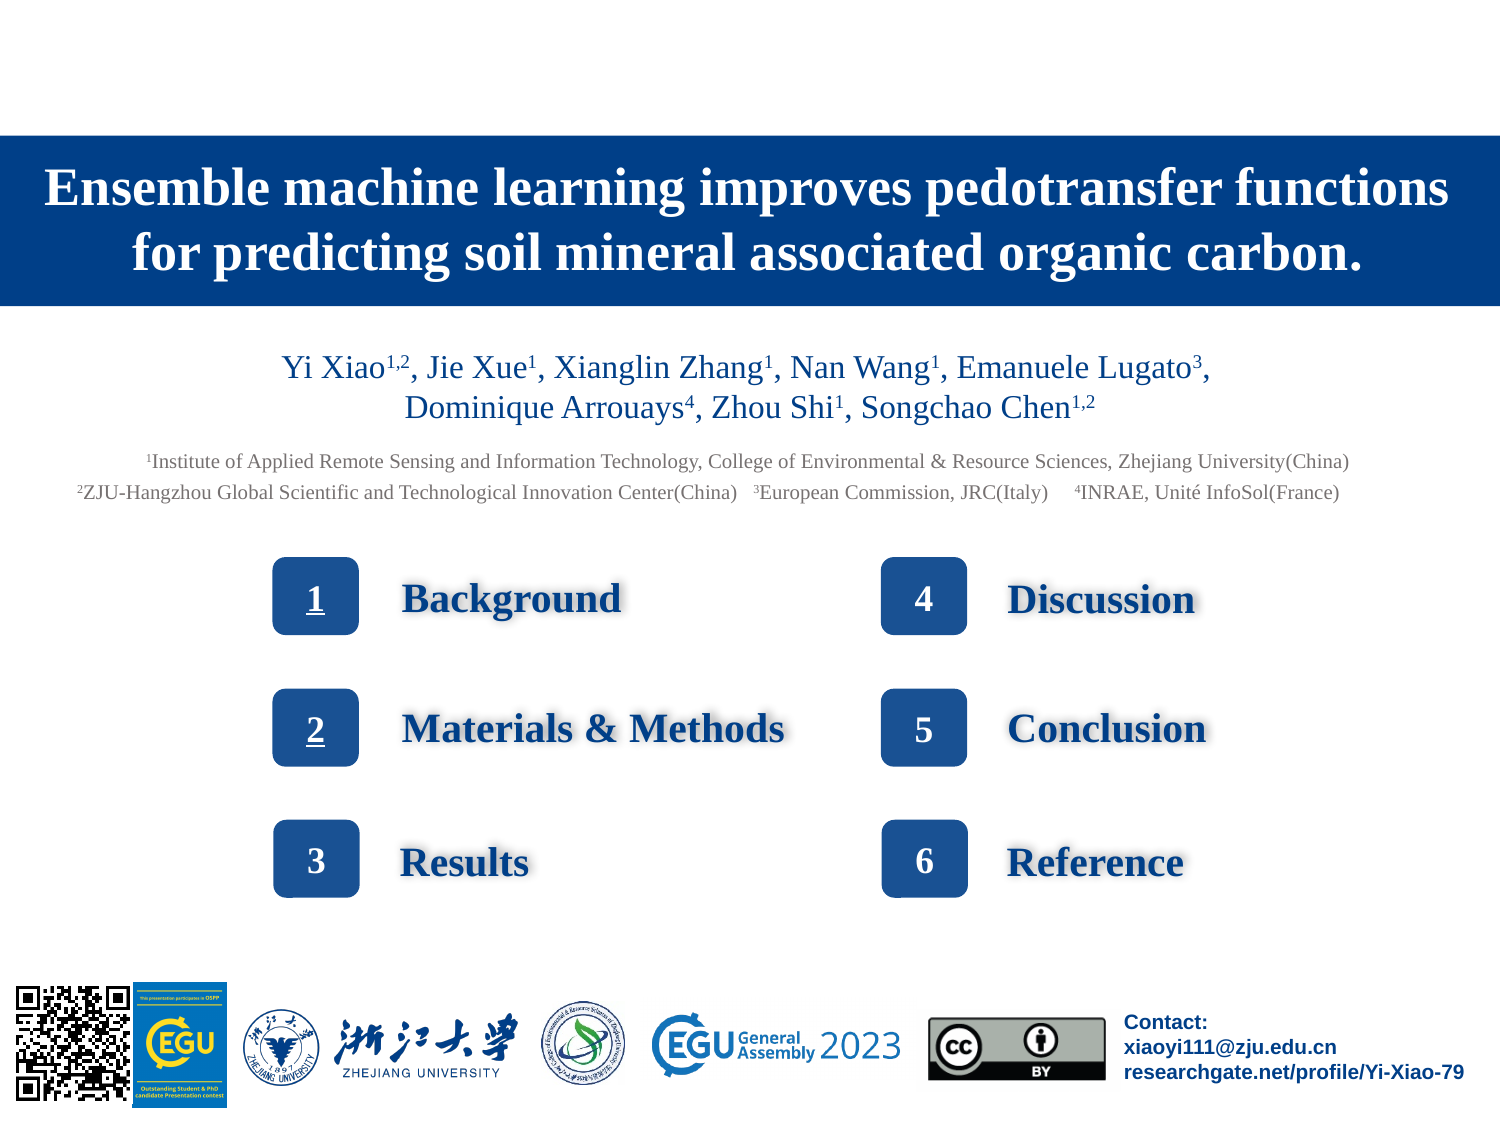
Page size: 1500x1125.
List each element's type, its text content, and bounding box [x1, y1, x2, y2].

text_box Results [384, 810, 727, 909]
text_box 5 [880, 688, 968, 767]
text_box 2 [272, 688, 359, 767]
text_box Reference [991, 810, 1464, 909]
text_box Materials & Methods [386, 677, 859, 774]
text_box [238, 997, 1121, 1092]
text_box 6 [881, 819, 968, 898]
text_box Discussion [992, 547, 1464, 646]
text_box Yi Xiao1,2, Jie Xue1, Xianglin Zhang1, Nan Wang1, Emanuele Lugato3, Dominique Arrouays4, Zhou Shi1, Songchao Chen1,2 [0, 338, 1500, 433]
text_box 1Institute of Applied Remote Sensing and Information Technology, College of Environmental & Resource Sciences, Zhejiang University(China) 2ZJU-Hangzhou Global Scientific and Technological Innovation Center(China) 3European Commission, JRC(Italy) 4INRAE, Unité InfoSol(France) [0, 433, 1500, 511]
text_box 4 [880, 557, 968, 636]
text_box 1 [272, 557, 359, 636]
text_box Background [386, 548, 859, 644]
text_box Contact: xiaoyi111@zju.edu.cn researchgate.net/profile/Yi-Xiao-79 [1109, 1001, 1500, 1108]
text_box Conclusion [992, 676, 1465, 775]
text_box 3 [273, 819, 360, 898]
text_box Ensemble machine learning improves pedotransfer functions for predicting soil mineral associated organic carbon. [0, 105, 1500, 327]
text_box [12, 982, 227, 1108]
